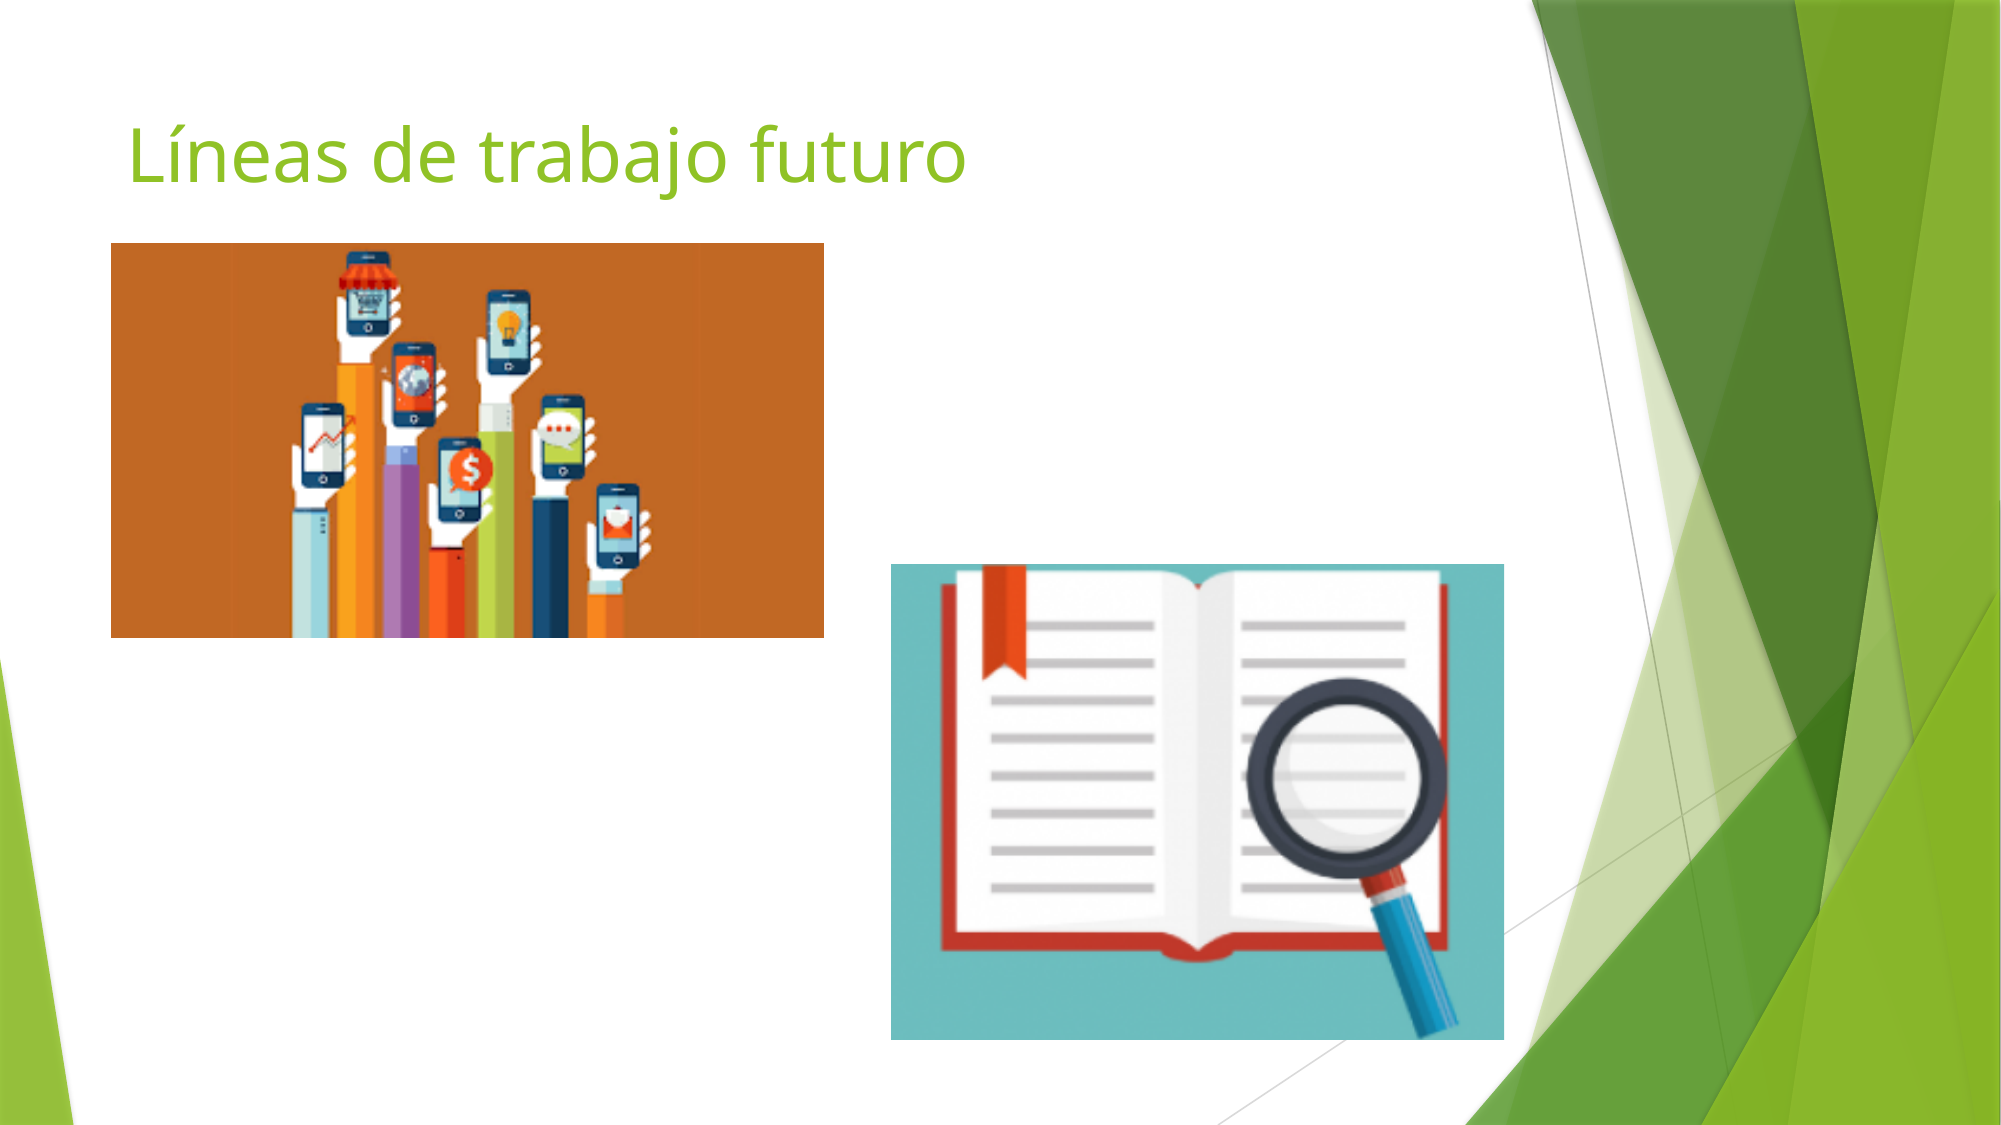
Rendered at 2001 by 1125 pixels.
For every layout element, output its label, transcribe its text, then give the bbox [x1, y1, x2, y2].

picture [110, 242, 825, 639]
picture [890, 564, 1505, 1041]
title Líneas de trabajo futuro [111, 99, 1522, 317]
